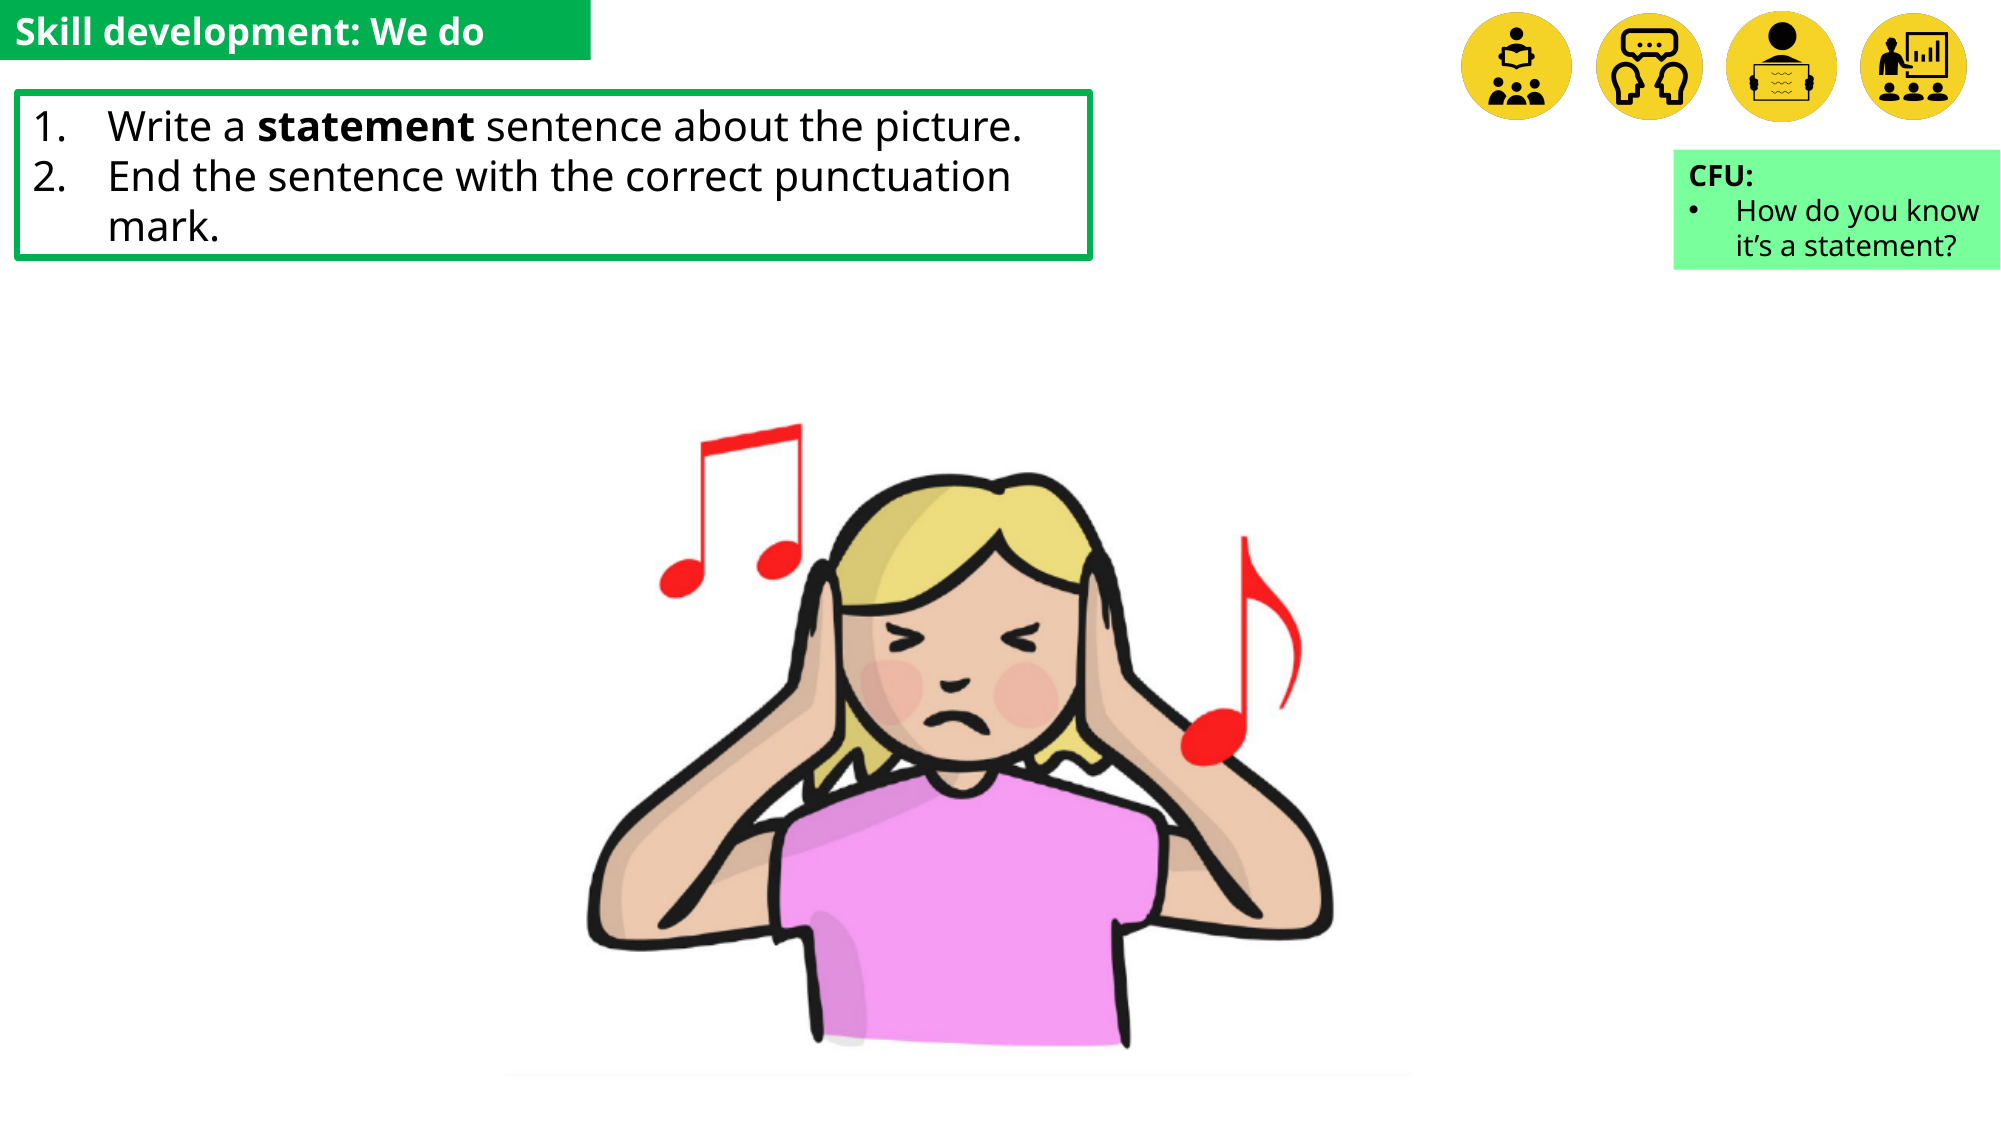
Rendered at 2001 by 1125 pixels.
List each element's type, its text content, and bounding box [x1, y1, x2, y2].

picture [1857, 11, 1969, 123]
picture [504, 385, 1411, 1077]
picture [1725, 11, 1837, 123]
picture [1459, 10, 1574, 123]
picture [1594, 11, 1706, 123]
text_box CFU: How do you know it’s a statement? [1673, 149, 2000, 270]
text_box Skill development: We do [0, 0, 591, 60]
text_box Write a statement sentence about the picture. End the sentence with the correct punctuation mark. [17, 92, 1090, 258]
